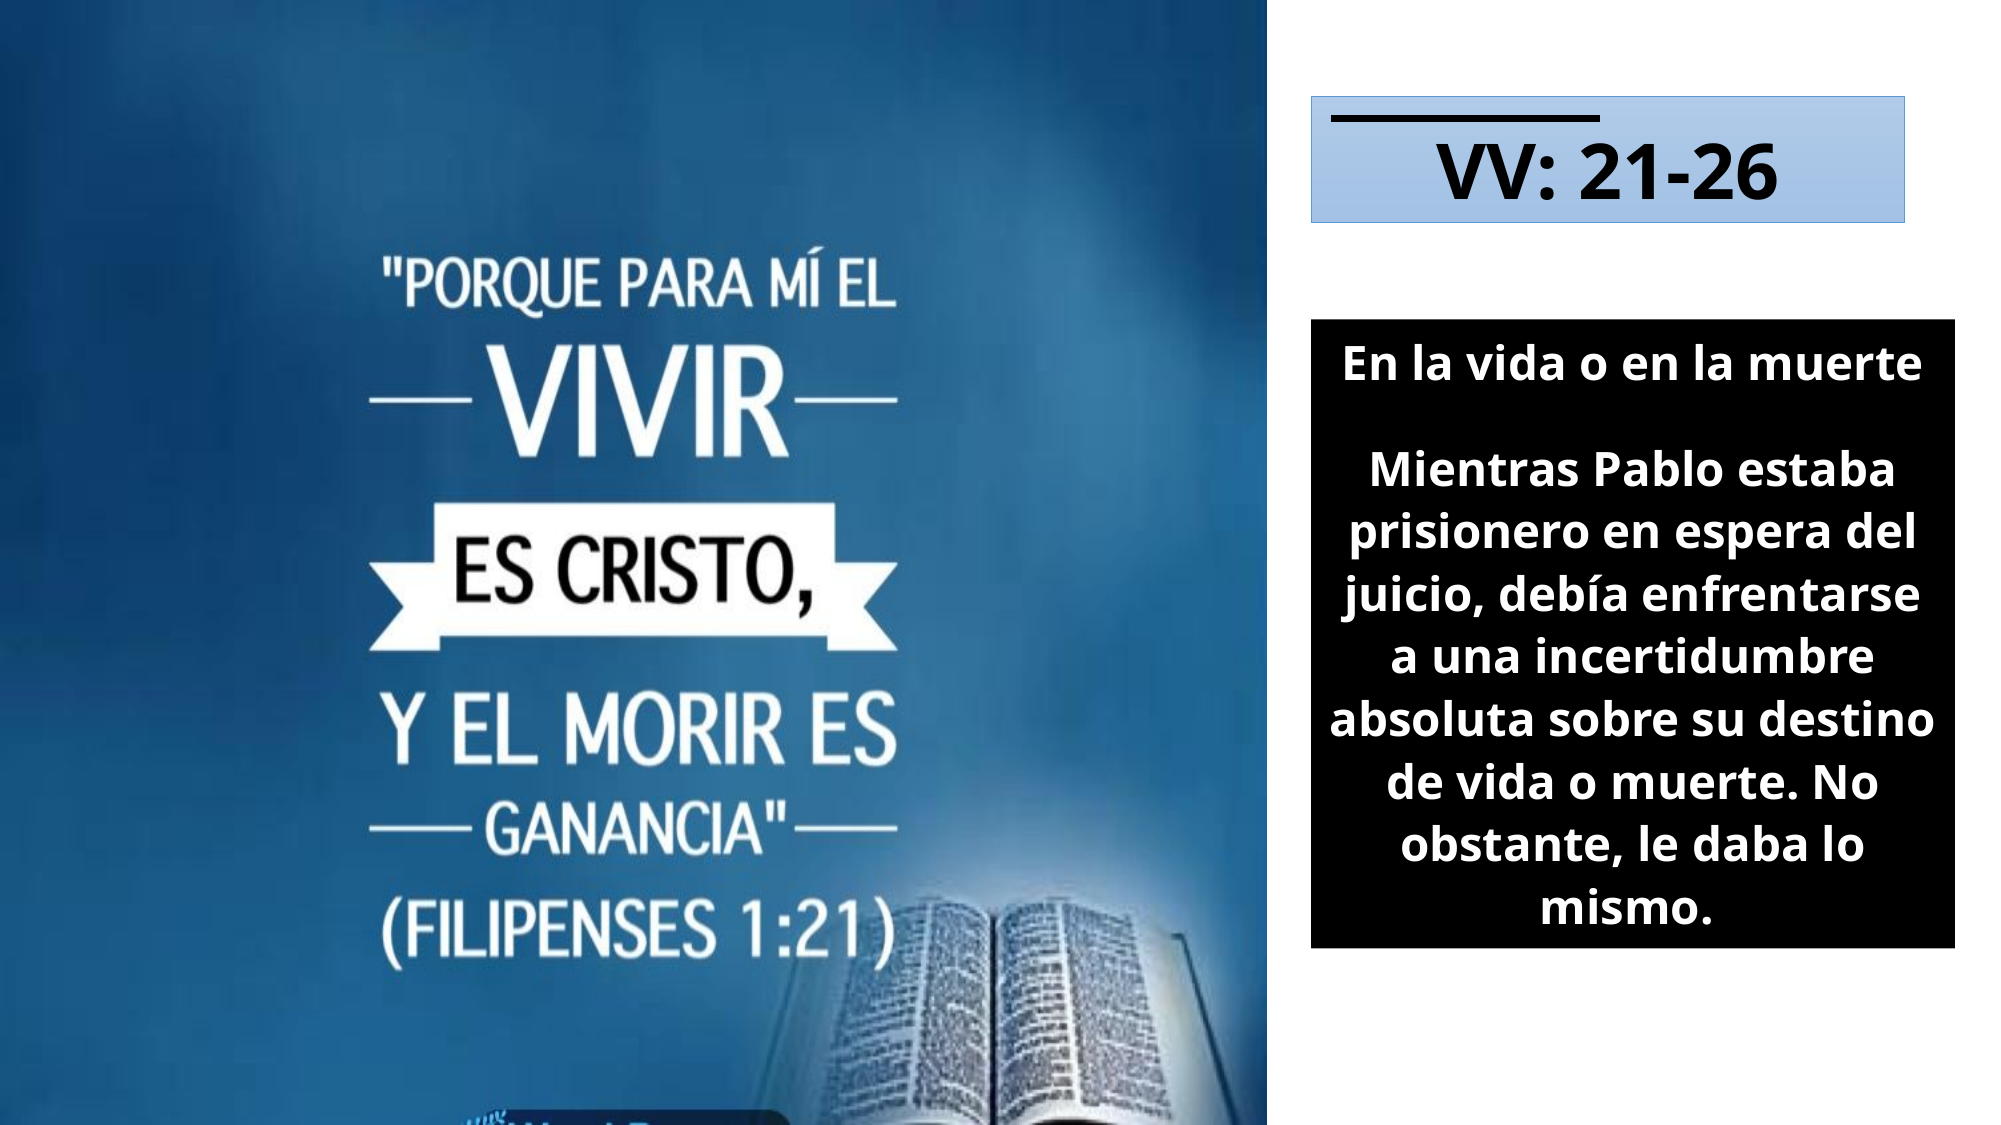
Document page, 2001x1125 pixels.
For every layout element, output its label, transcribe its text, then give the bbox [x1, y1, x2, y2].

text_box [1267, 0, 2000, 1125]
title VV: 21-26 [1311, 96, 1905, 223]
picture [0, 0, 1267, 1125]
list En la vida o en la muerte Mientras Pablo estaba prisionero en espera del juicio, debía enfrentarse a una incertidumbre absoluta sobre su destino de vida o muerte. No obstante, le daba lo mismo. [1311, 319, 1955, 949]
